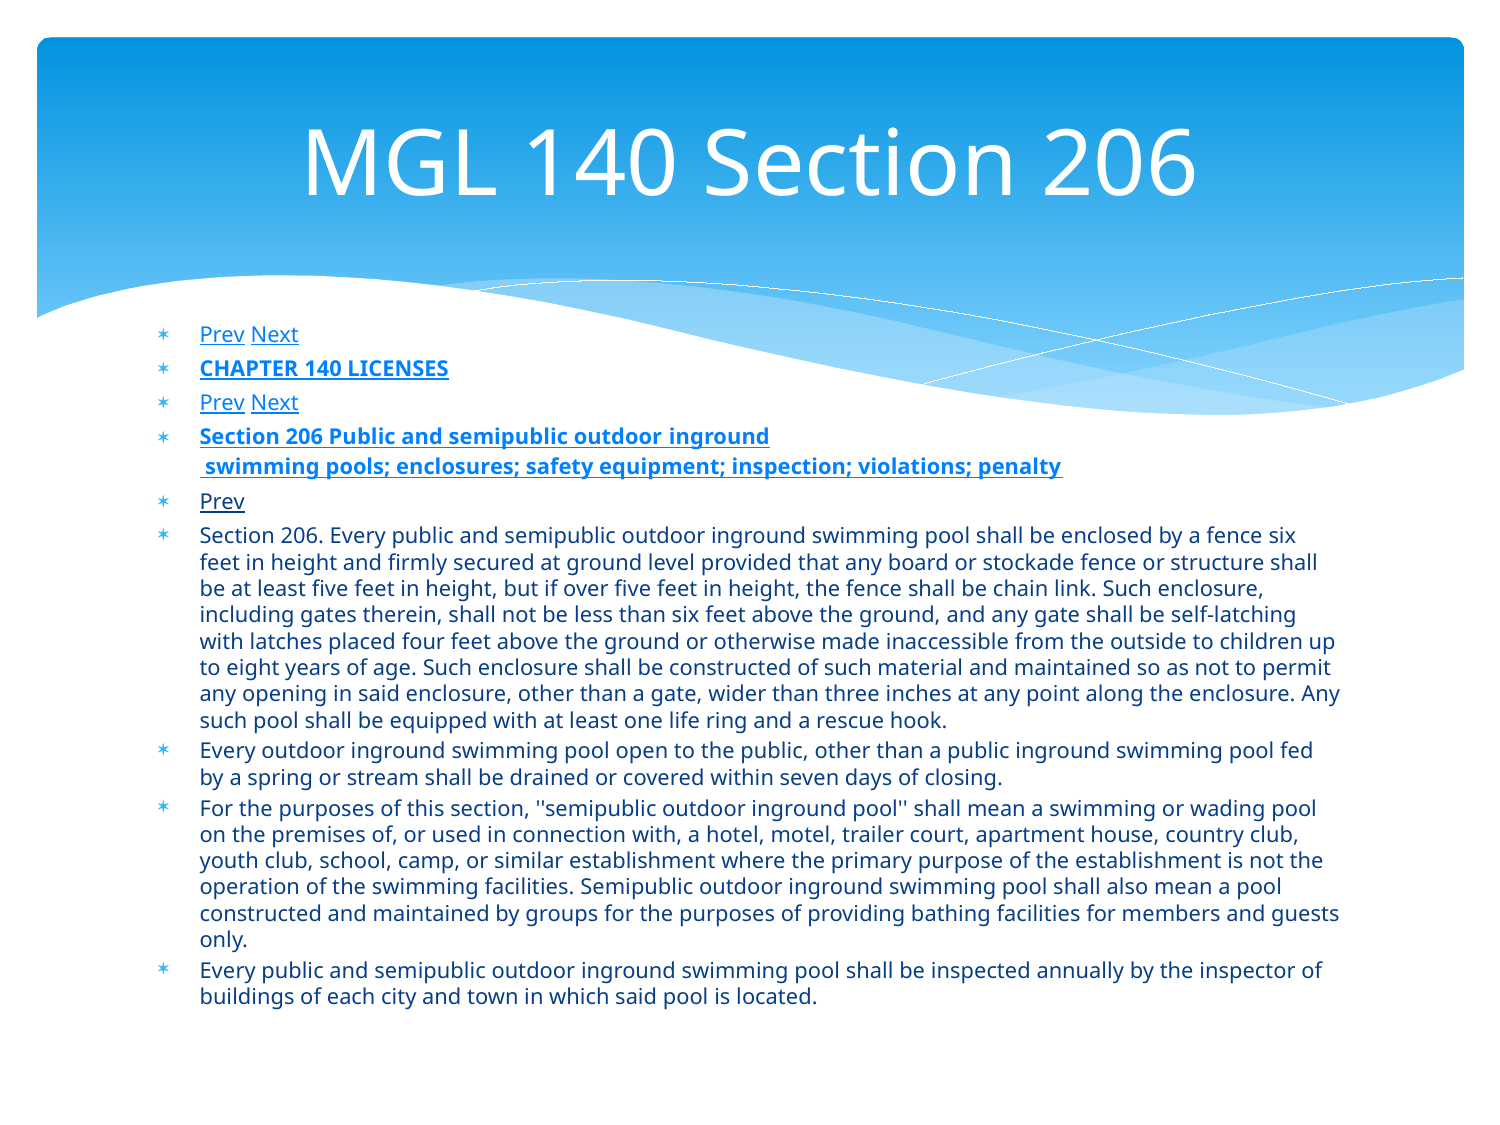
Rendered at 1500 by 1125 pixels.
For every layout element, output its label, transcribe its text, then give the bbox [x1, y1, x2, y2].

list Prev Next CHAPTER 140 LICENSES Prev Next Section 206 Public and semipublic outdoor inground swimming pools; enclosures; safety equipment; inspection; violations; penalty Prev Section 206. Every public and semipublic outdoor inground swimming pool shall be enclosed by a fence six feet in height and firmly secured at ground level provided that any board or stockade fence or structure shall be at least five feet in height, but if over five feet in height, the fence shall be chain link. Such enclosure, including gates therein, shall not be less than six feet above the ground, and any gate shall be self-latching with latches placed four feet above the ground or otherwise made inaccessible from the outside to children up to eight years of age. Such enclosure shall be constructed of such material and maintained so as not to permit any opening in said enclosure, other than a gate, wider than three inches at any point along the enclosure. Any such pool shall be equipped with at least one life ring and a rescue hook. Every outdoor inground swimming pool open to the public, other than a public inground swimming pool fed by a spring or stream shall be drained or covered within seven days of closing. For the purposes of this section, ''semipublic outdoor inground pool'' shall mean a swimming or wading pool on the premises of, or used in connection with, a hotel, motel, trailer court, apartment house, country club, youth club, school, camp, or similar establishment where the primary purpose of the establishment is not the operation of the swimming facilities. Semipublic outdoor inground swimming pool shall also mean a pool constructed and maintained by groups for the purposes of providing bathing facilities for members and guests only. Every public and semipublic outdoor inground swimming pool shall be inspected annually by the inspector of buildings of each city and town in which said pool is located. [143, 312, 1359, 1025]
title MGL 140 Section 206 [75, 55, 1425, 261]
